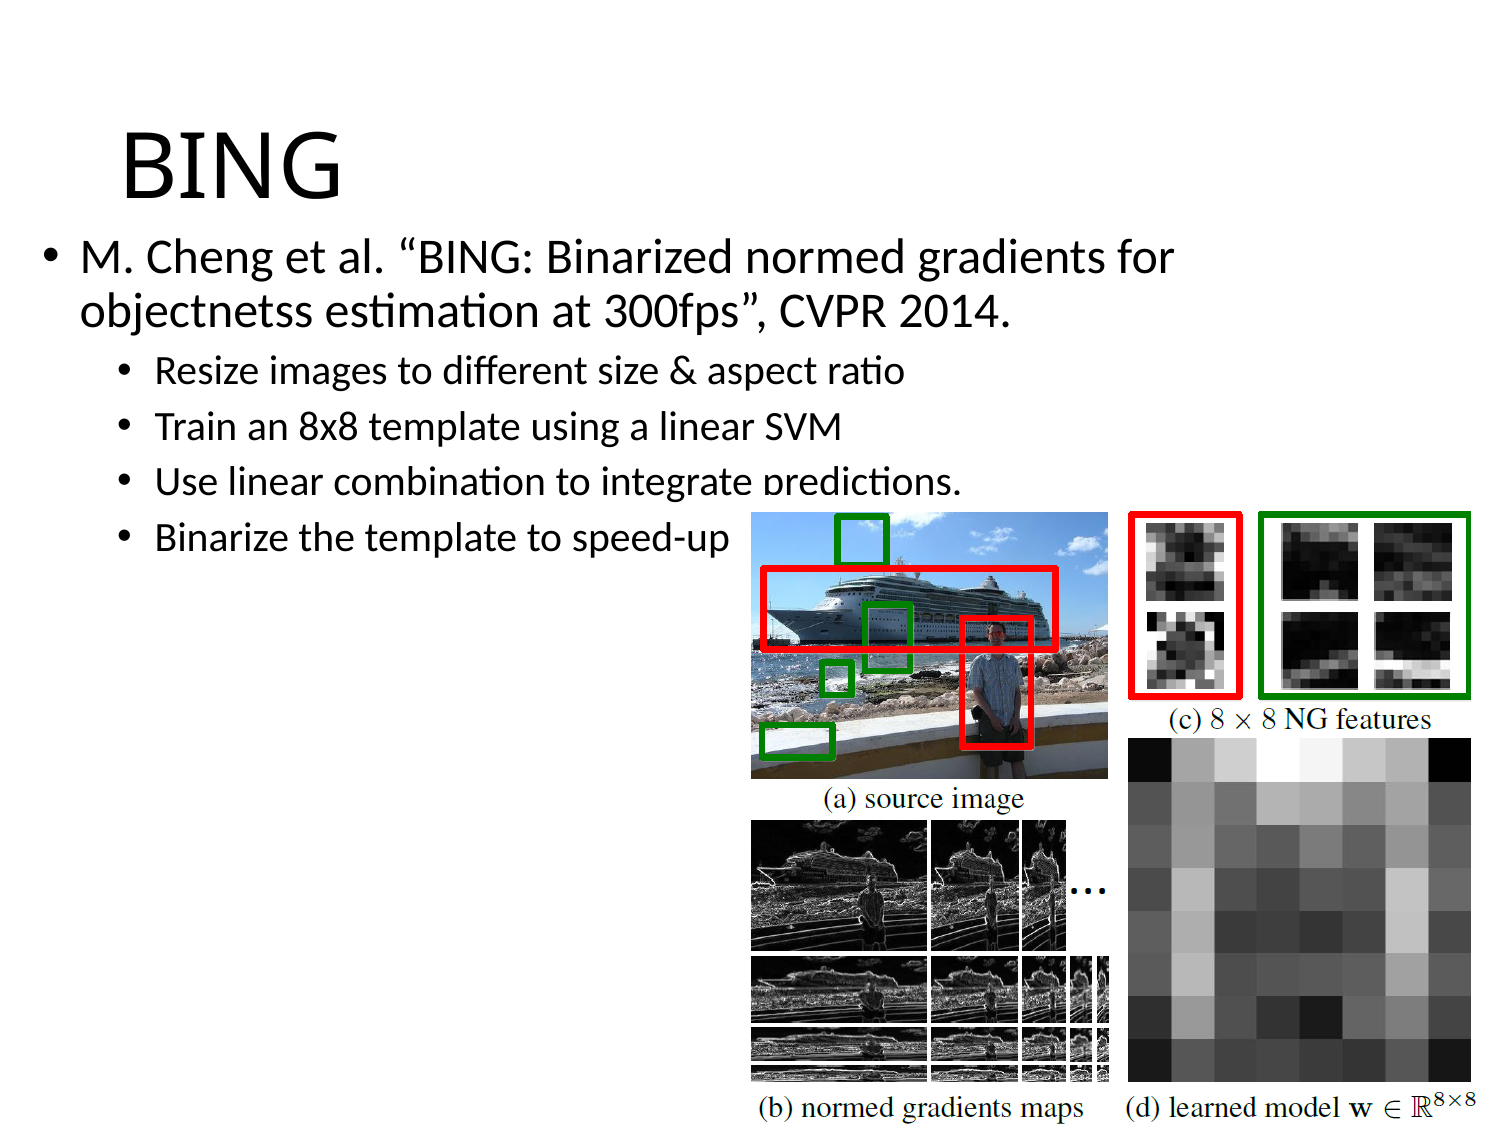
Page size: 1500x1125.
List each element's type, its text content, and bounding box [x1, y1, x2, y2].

list M. Cheng et al. “BING: Binarized normed gradients for objectnetss estimation at 300fps”, CVPR 2014. Resize images to different size & aspect ratio Train an 8x8 template using a linear SVM Use linear combination to integrate predictions. Binarize the template to speed-up [27, 222, 1321, 1014]
picture [736, 495, 1500, 1125]
title BING [103, 59, 1397, 278]
